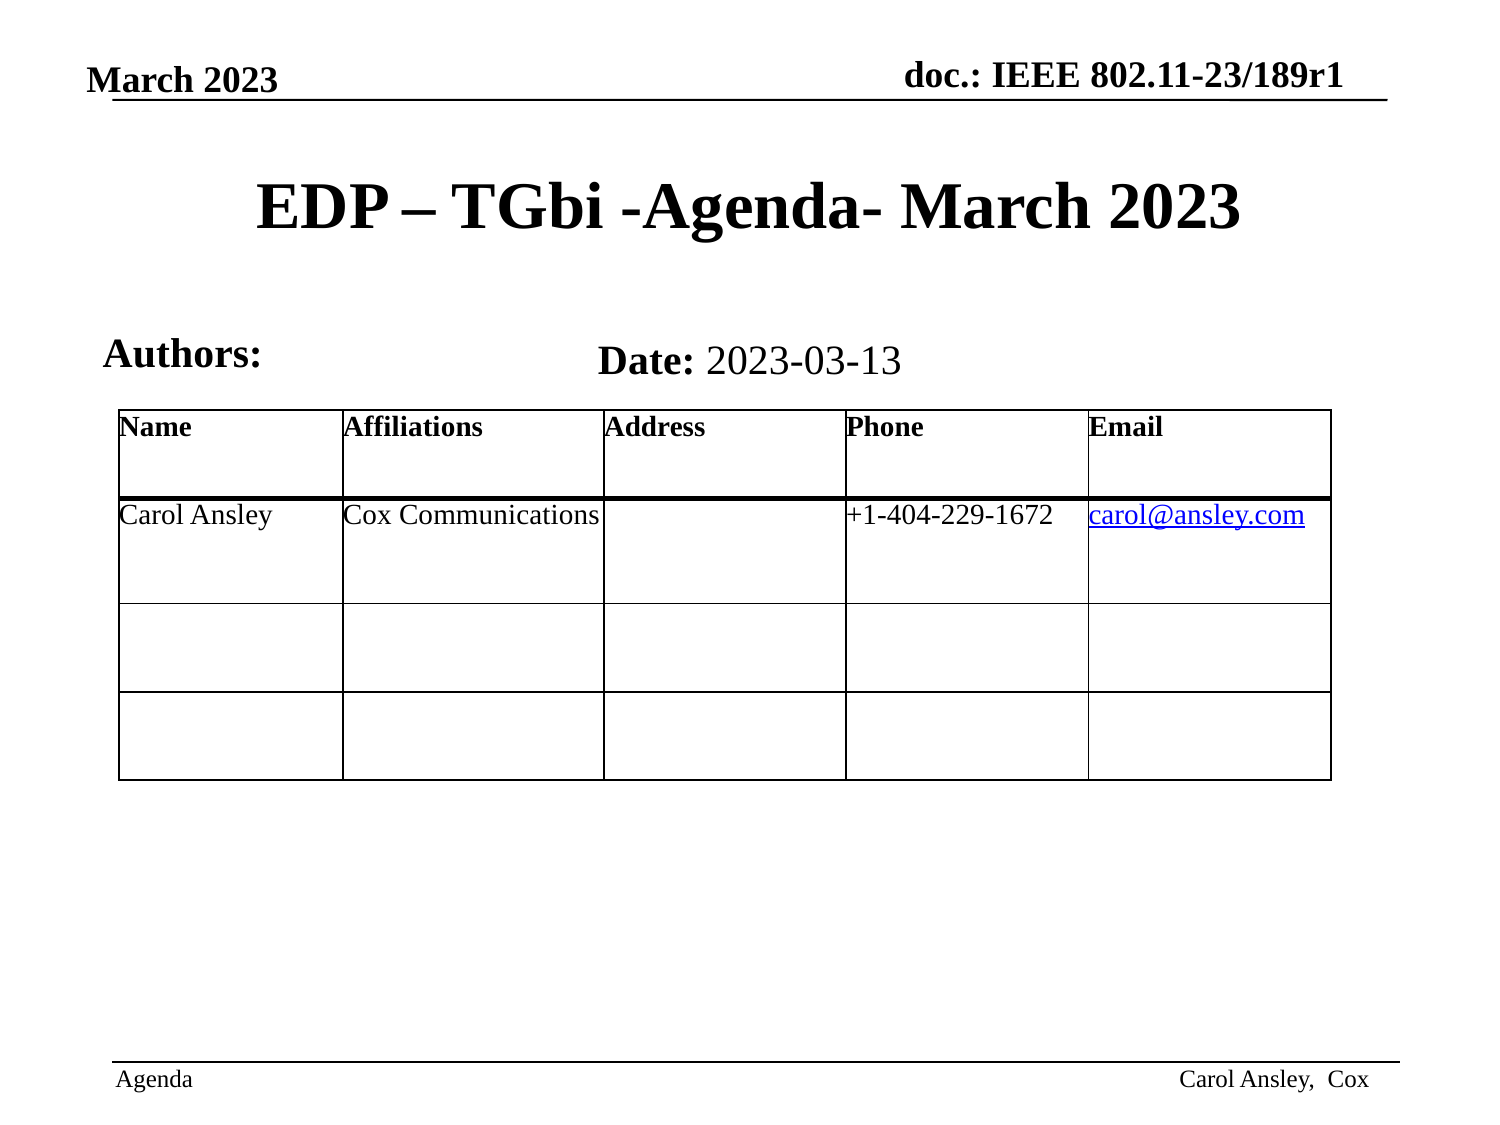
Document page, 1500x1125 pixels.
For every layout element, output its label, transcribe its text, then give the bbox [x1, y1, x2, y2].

text_box EDP – TGbi -Agenda- March 2023 [112, 153, 1388, 249]
table_cell [605, 693, 845, 779]
table_cell [344, 604, 603, 691]
table_cell [120, 693, 342, 779]
table_header Phone [847, 411, 1088, 496]
table_cell [847, 693, 1088, 779]
table_cell carol@ansley.com [1089, 501, 1330, 603]
table_cell +1-404-229-1672 [847, 501, 1088, 603]
table_cell [120, 604, 342, 691]
table_header Address [605, 411, 845, 496]
table_header Email [1089, 411, 1330, 496]
table_cell [605, 501, 845, 603]
table_cell [605, 604, 845, 691]
table_header Affiliations [344, 411, 603, 496]
table_header Name [120, 411, 342, 496]
table_cell Cox Communications [344, 501, 603, 603]
table_cell [344, 693, 603, 779]
table_cell [1089, 604, 1330, 691]
table_cell [1089, 693, 1330, 779]
table_cell Carol Ansley [120, 501, 342, 603]
text_box Date: 2023-03-13 [112, 324, 1388, 391]
text_box Authors: [95, 318, 318, 384]
table_cell [847, 604, 1088, 691]
